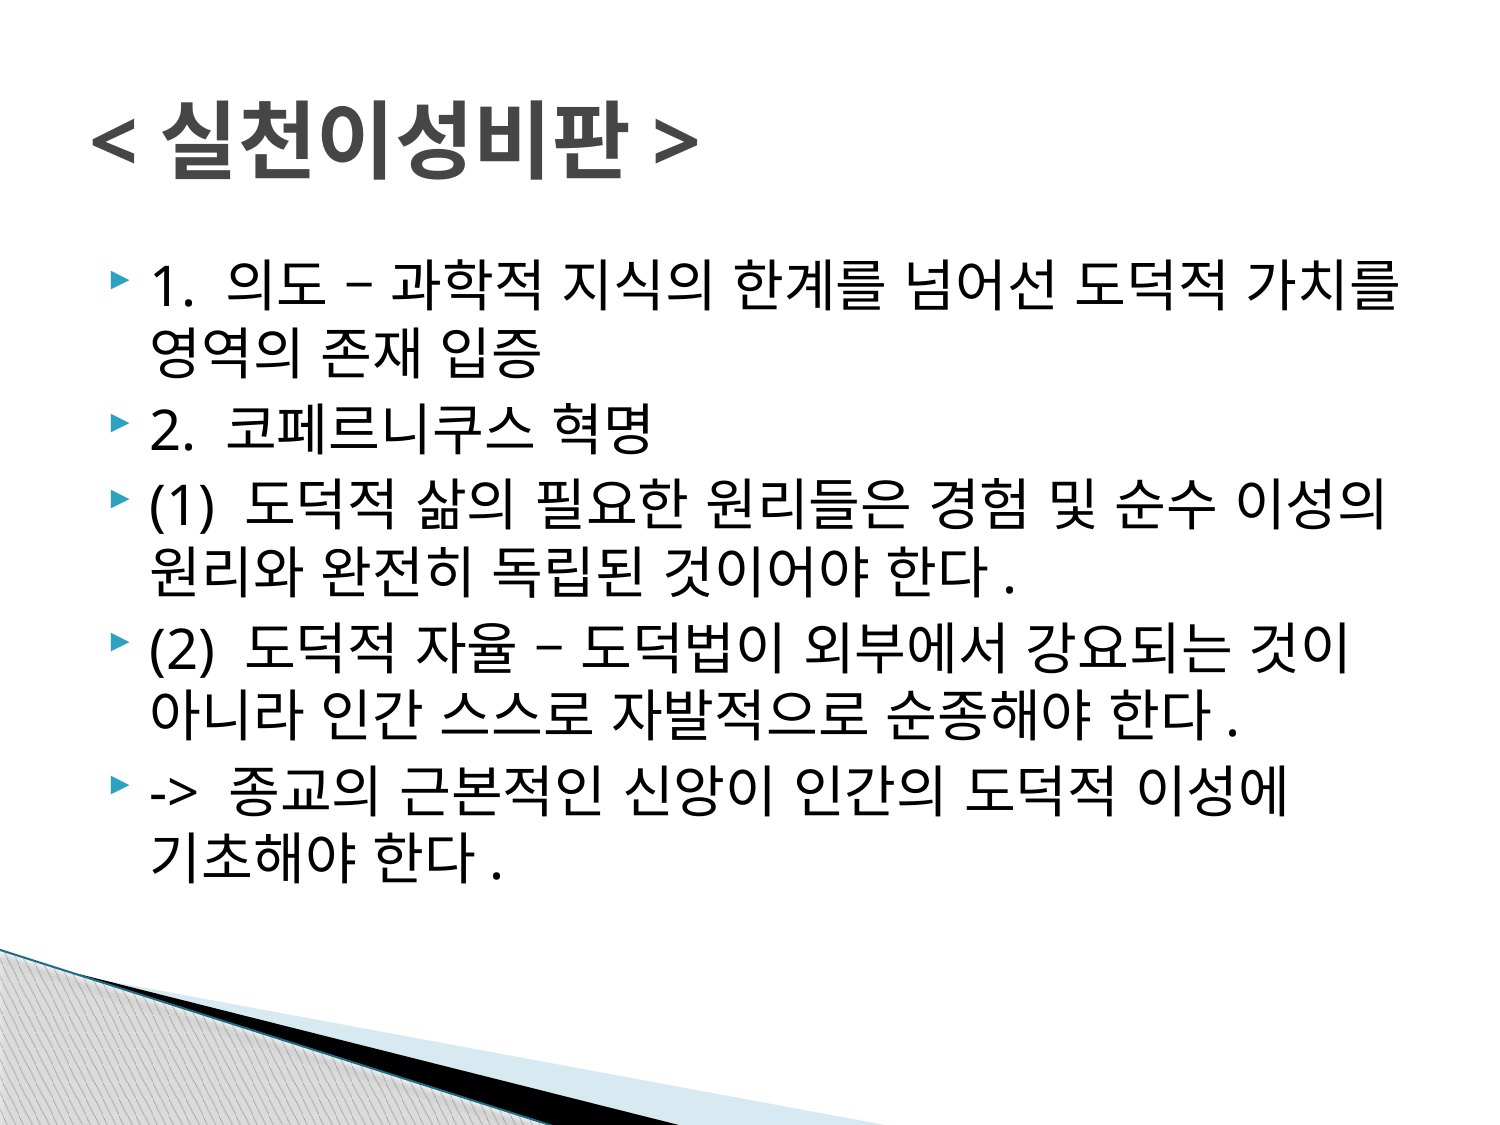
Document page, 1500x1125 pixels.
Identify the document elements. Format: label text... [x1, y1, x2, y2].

title <실천이성비판> [75, 45, 1425, 233]
list 1. 의도 – 과학적 지식의 한계를 넘어선 도덕적 가치를 영역의 존재 입증 2. 코페르니쿠스 혁명 (1) 도덕적 삶의 필요한 원리들은 경험 및 순수 이성의 원리와 완전히 독립된 것이어야 한다. (2) 도덕적 자율 – 도덕법이 외부에서 강요되는 것이 아니라 인간 스스로 자발적으로 순종해야 한다. -> 종교의 근본적인 신앙이 인간의 도덕적 이성에 기초해야 한다. [75, 243, 1425, 986]
